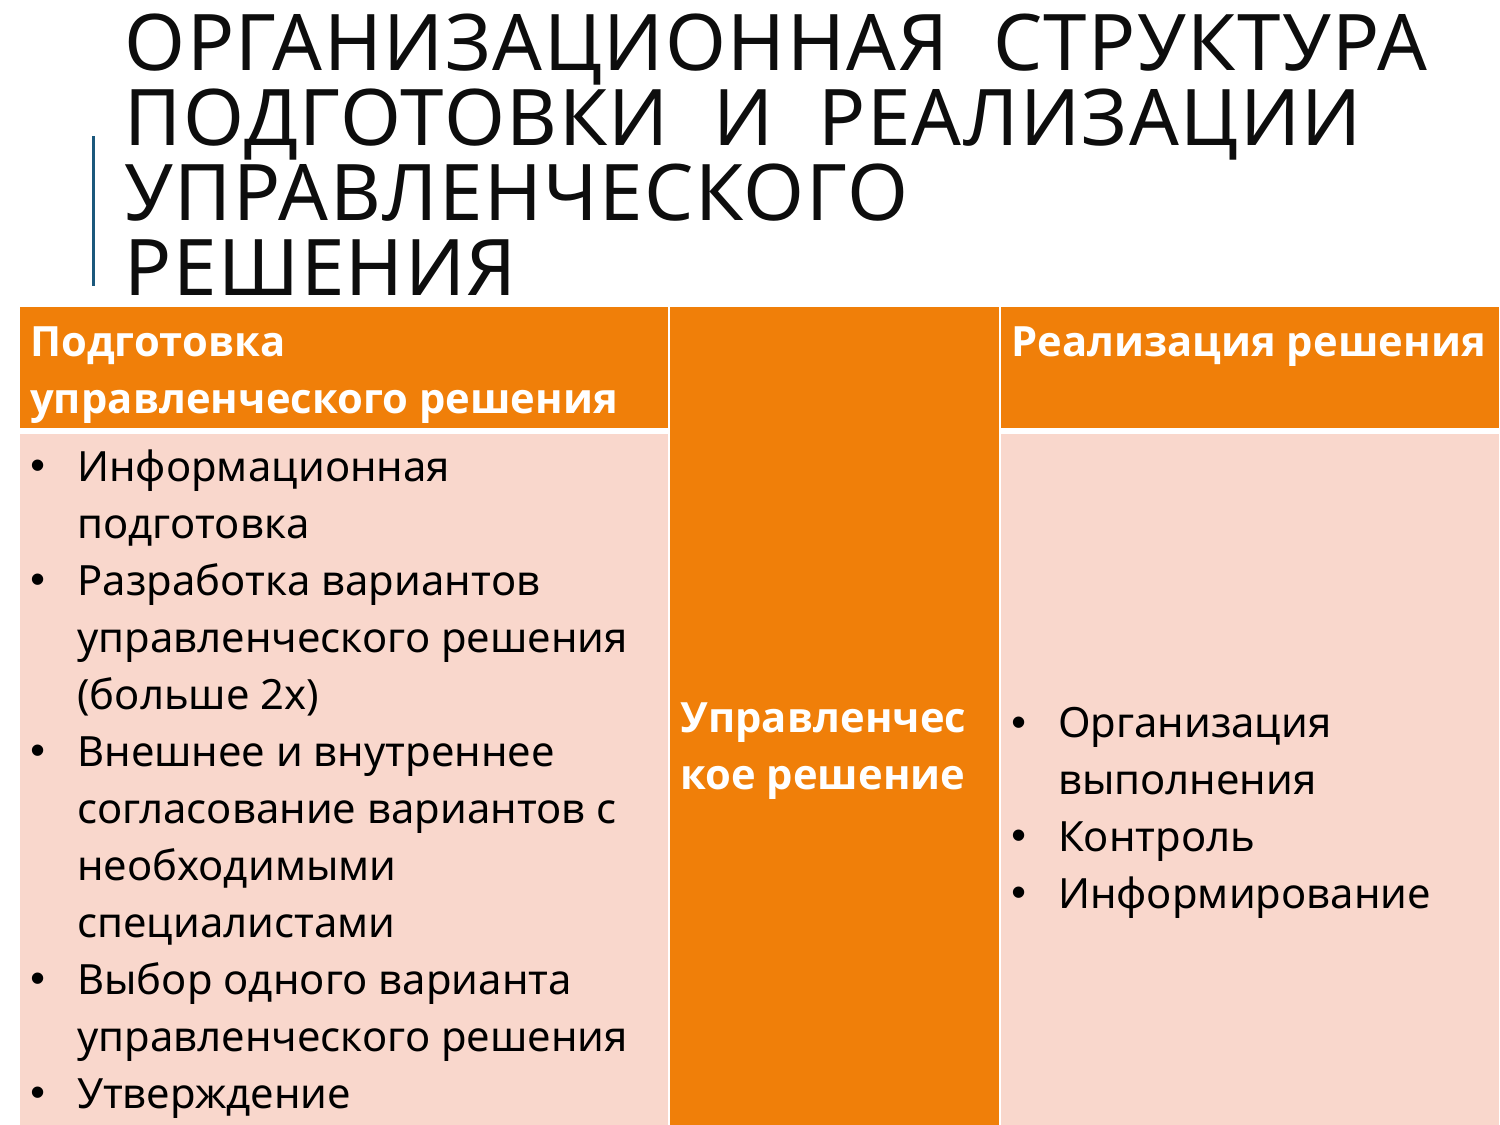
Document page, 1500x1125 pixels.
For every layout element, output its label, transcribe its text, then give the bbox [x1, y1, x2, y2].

table_header Управленческое решение [670, 307, 999, 1125]
table_header Реализация решения [1001, 307, 1499, 428]
table_header Подготовка управленческого решения [20, 307, 668, 428]
table_cell Информационная подготовка Разработка вариантов управленческого решения (больше 2х) Внешнее и внутреннее согласование вариантов с необходимыми специалистами Выбор одного варианта управленческого решения Утверждение управленческого решения [20, 434, 668, 1125]
title Организационная структура подготовки и реализации управленческого решения [109, 15, 1476, 305]
table_cell Организация выполнения Контроль Информирование [1001, 434, 1499, 1125]
